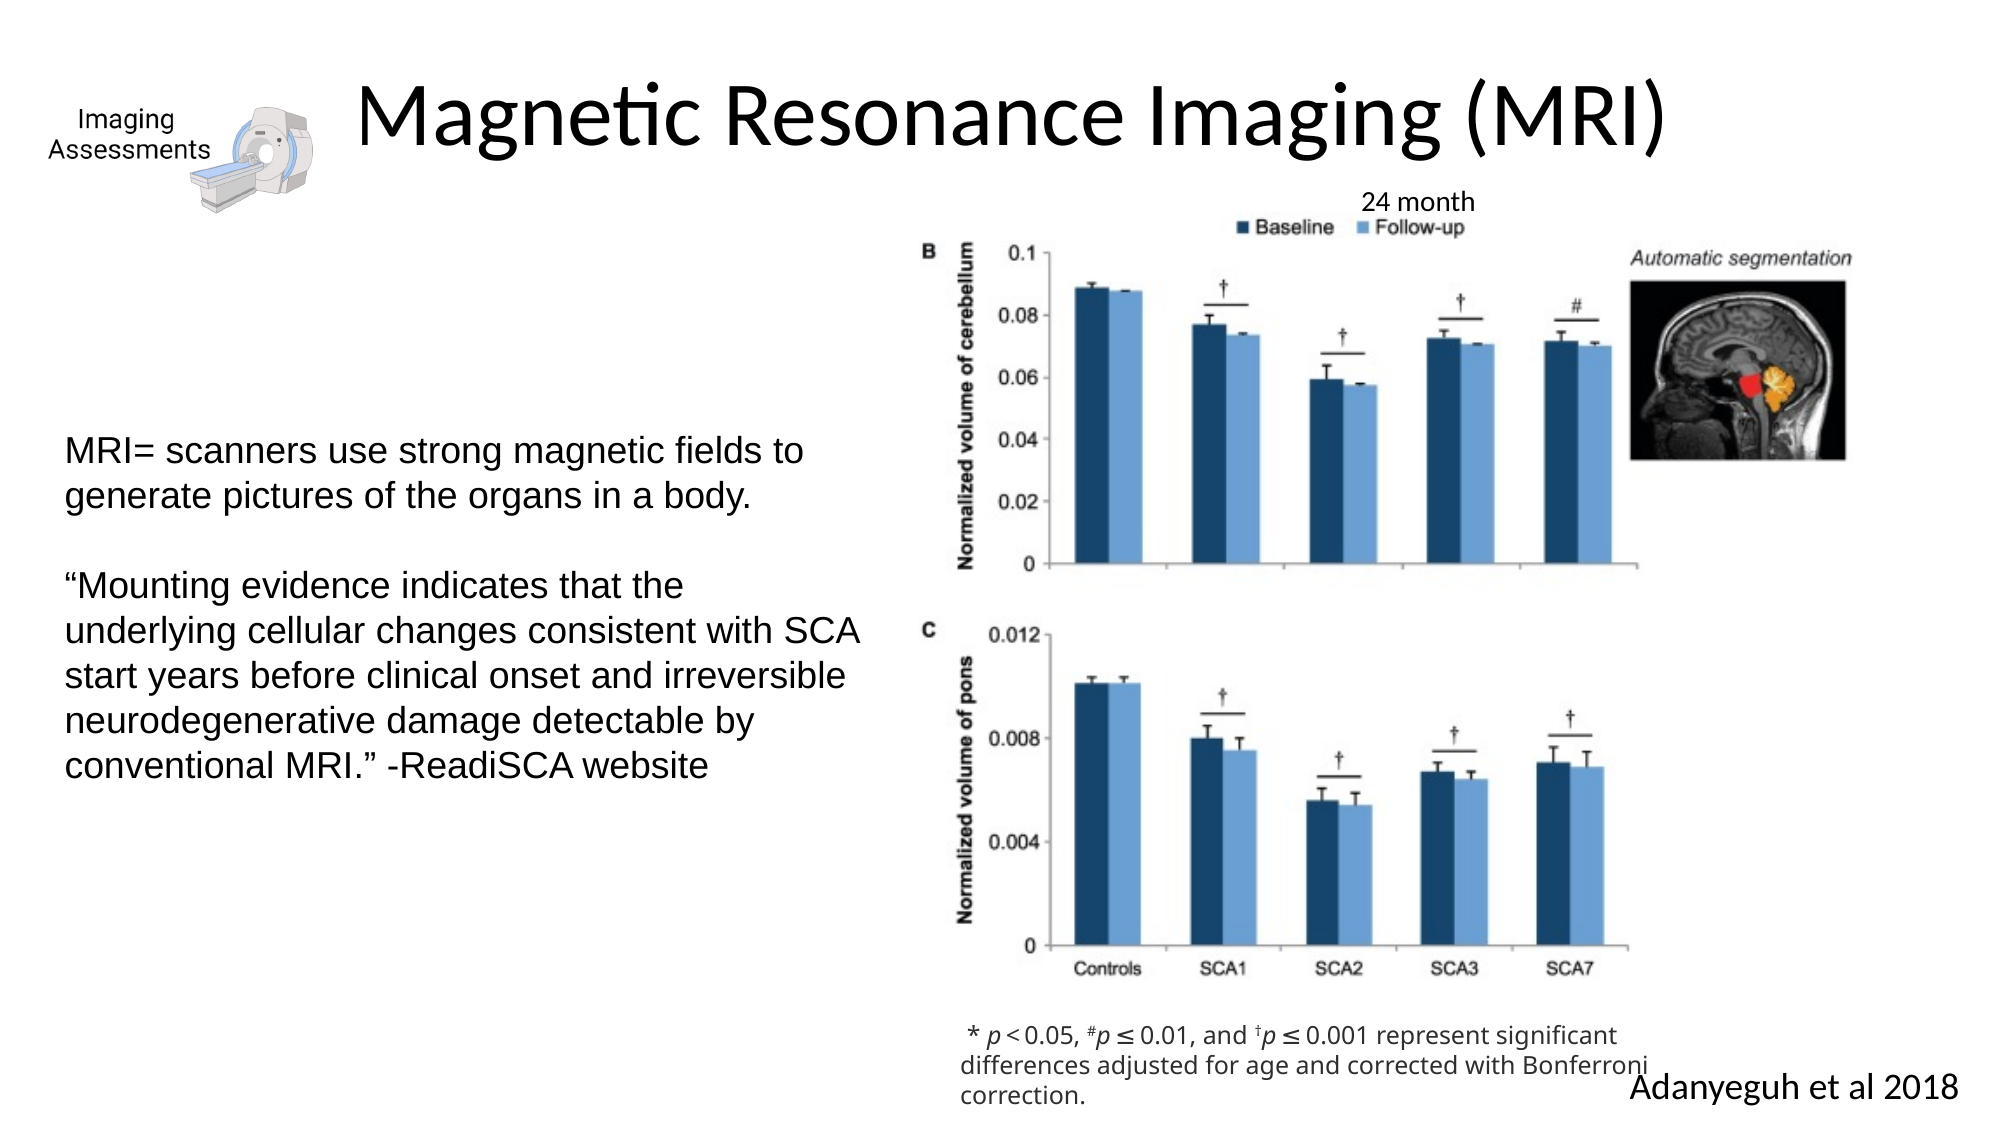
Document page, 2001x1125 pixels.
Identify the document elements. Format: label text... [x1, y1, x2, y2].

text_box * p < 0.05, #p ≤ 0.01, and †p ≤ 0.001 represent significant differences adjusted for age and corrected with Bonferroni correction. [945, 1012, 1768, 1117]
text_box Adanyeguh et al 2018 [1614, 1054, 1975, 1115]
title Magnetic Resonance Imaging (MRI) [338, 7, 1977, 225]
text_box 24 month [1346, 175, 1491, 202]
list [18, 33, 363, 296]
picture [918, 202, 1856, 985]
text_box MRI= scanners use strong magnetic fields to generate pictures of the organs in a body. “Mounting evidence indicates that the underlying cellular changes consistent with SCA start years before clinical onset and irreversible neurodegenerative damage detectable by conventional MRI.” -ReadiSCA website [49, 418, 875, 794]
